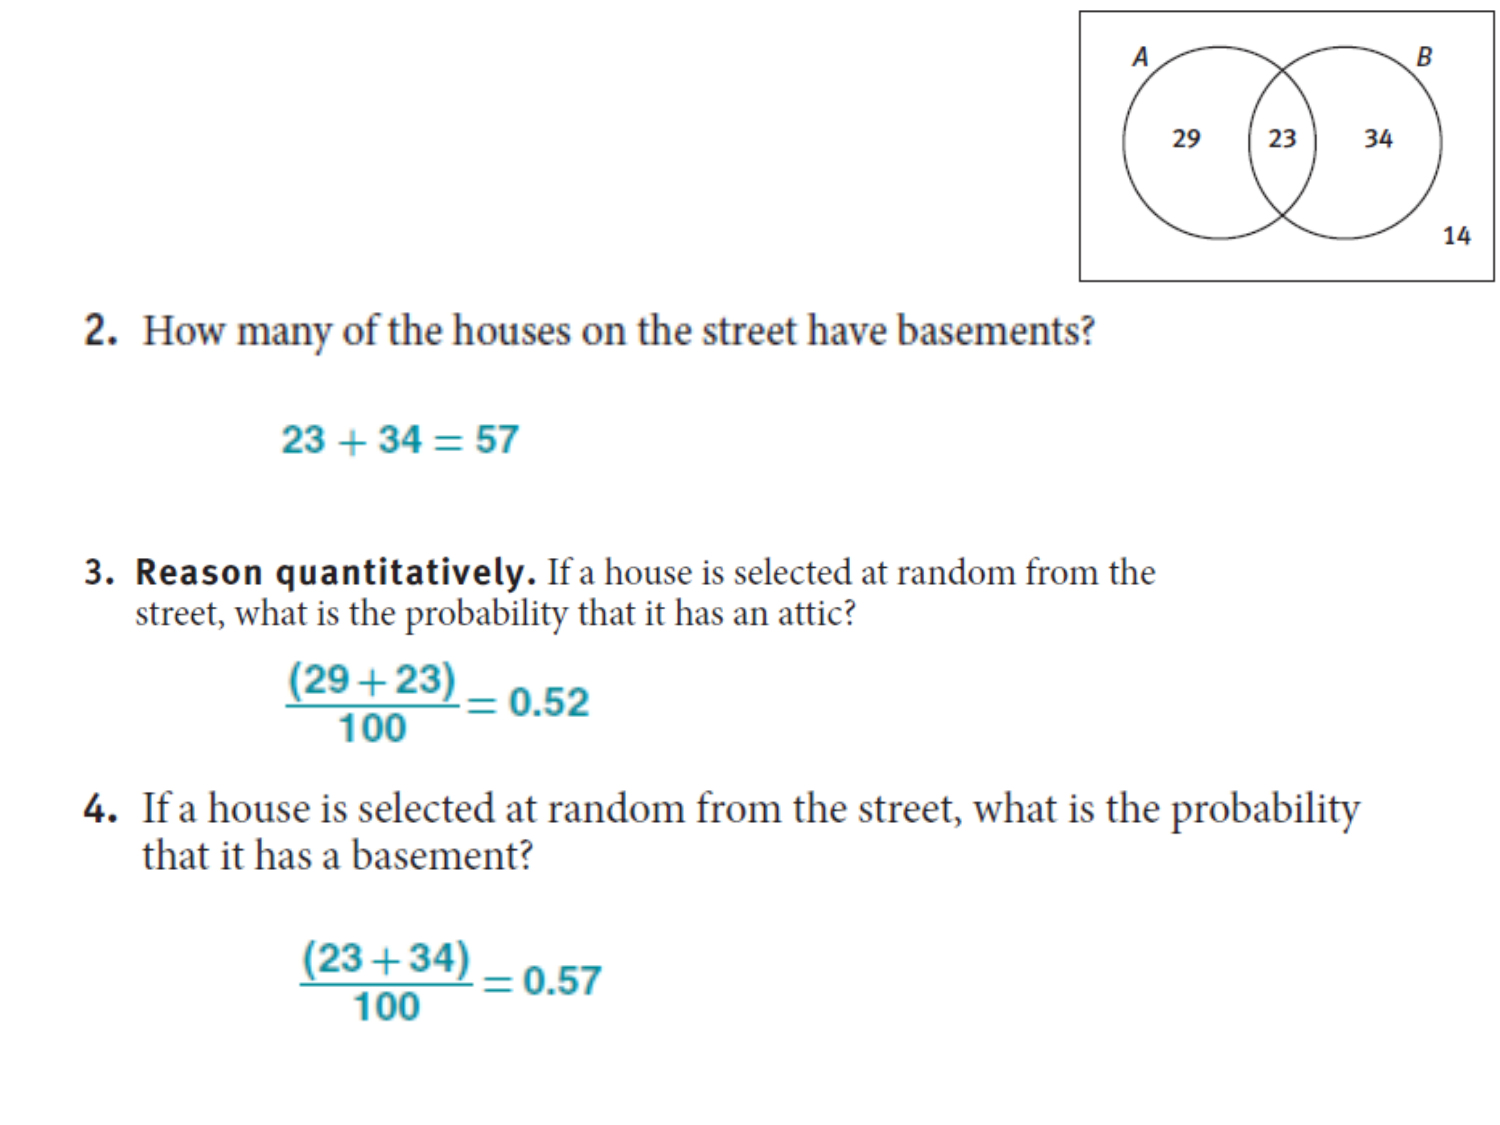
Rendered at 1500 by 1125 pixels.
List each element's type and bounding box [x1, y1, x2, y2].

picture [1074, 9, 1499, 286]
picture [80, 774, 1379, 901]
picture [80, 549, 1176, 646]
picture [273, 412, 536, 465]
picture [274, 924, 642, 1051]
picture [274, 647, 618, 763]
picture [62, 287, 1132, 359]
